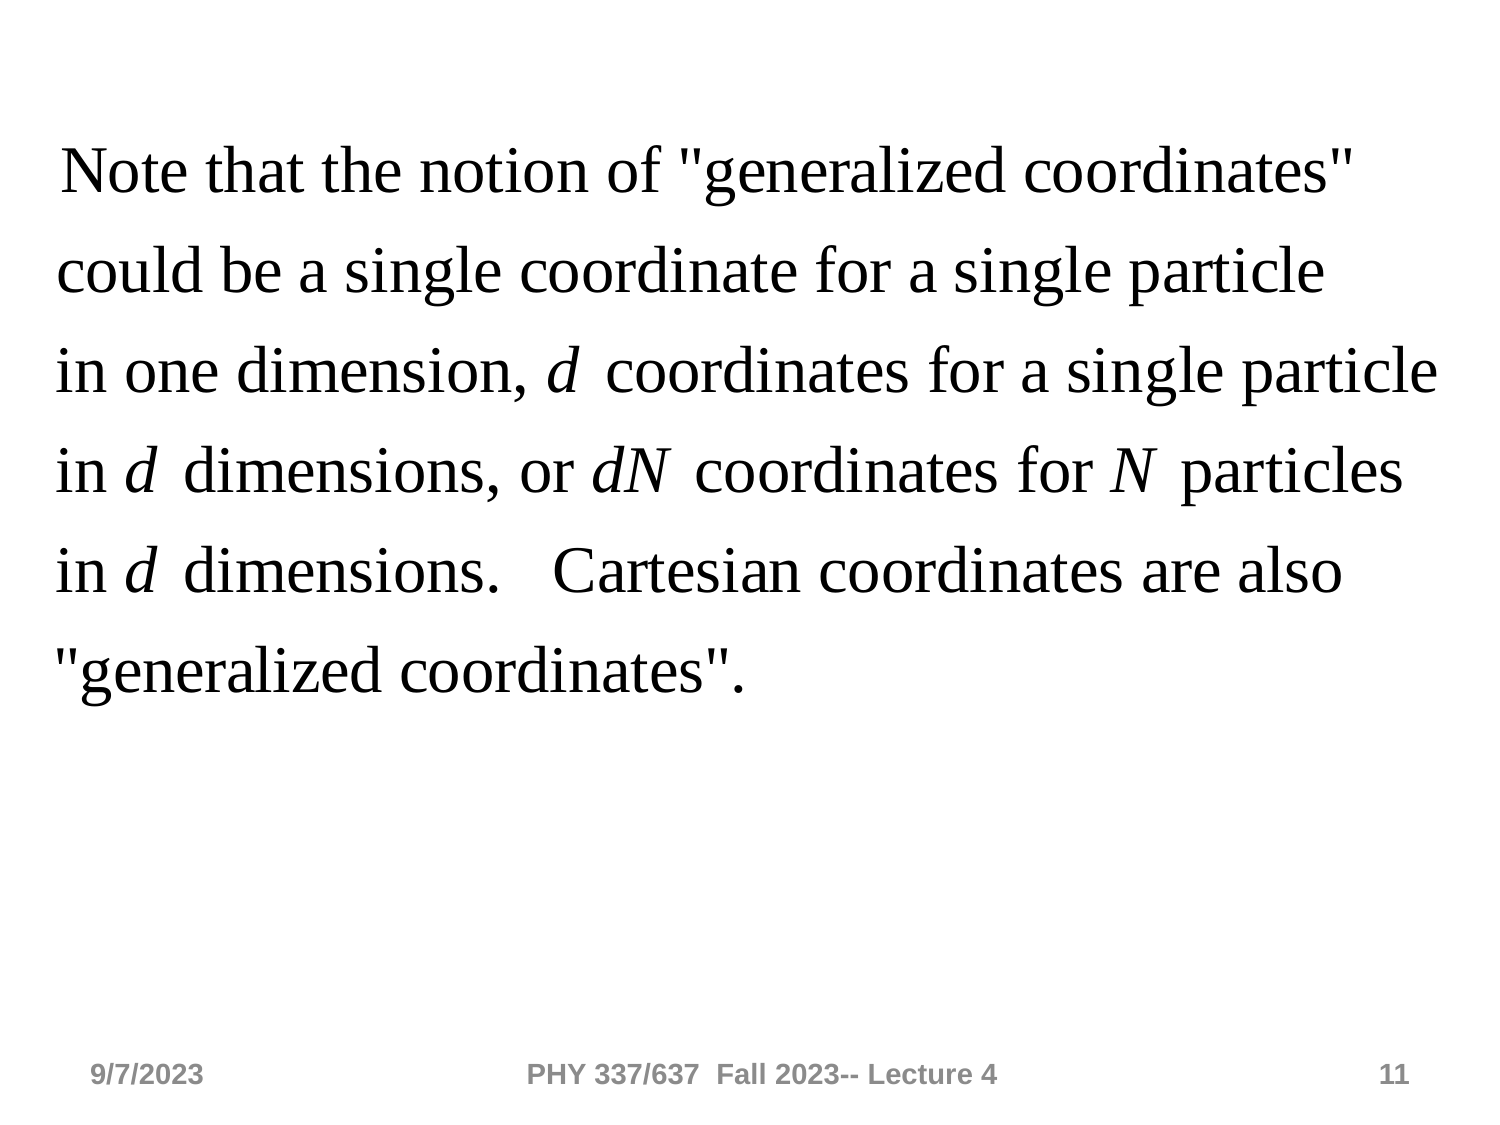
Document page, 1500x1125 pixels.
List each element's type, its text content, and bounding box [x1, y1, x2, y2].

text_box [47, 131, 1453, 721]
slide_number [75, 1042, 425, 1103]
footer PHY 337/637 Fall 2023-- Lecture 4 [474, 1042, 1050, 1103]
slide_number 11 [1074, 1042, 1425, 1103]
